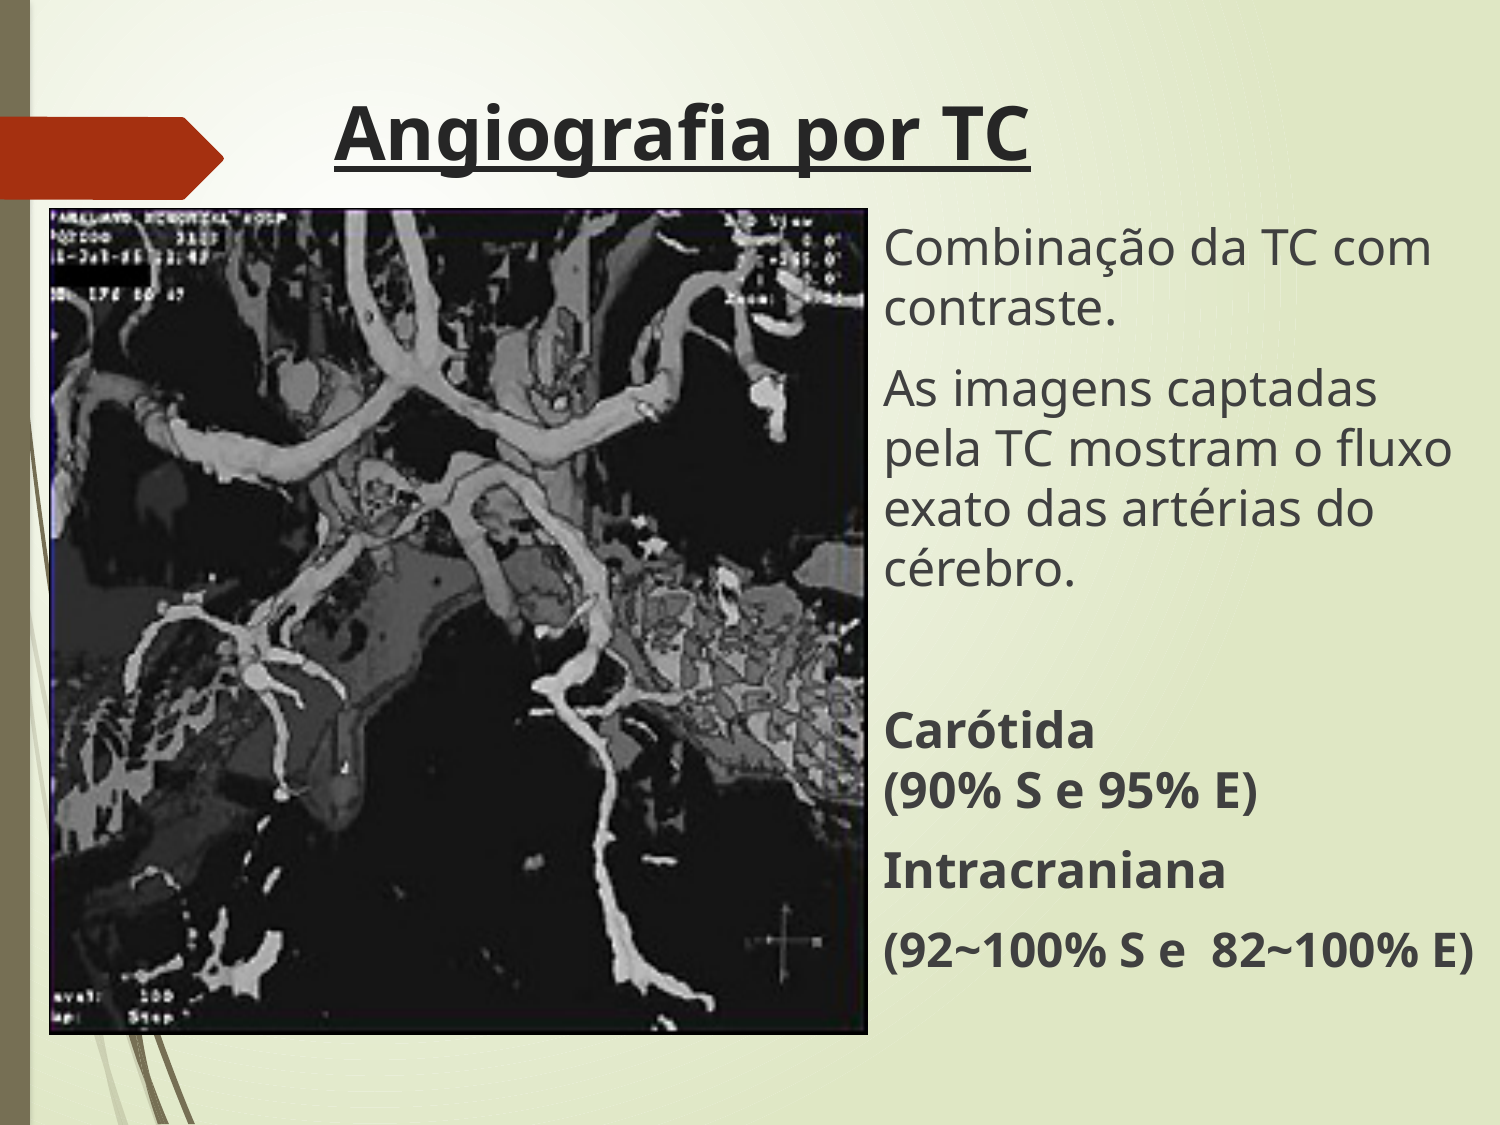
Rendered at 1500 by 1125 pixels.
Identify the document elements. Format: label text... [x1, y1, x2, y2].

picture [49, 207, 868, 1036]
list Combinação da TC com contraste. As imagens captadas pela TC mostram o fluxo exato das artérias do cérebro. Carótida (90% S e 95% E) Intracraniana (92~100% S e 82~100% E) [868, 208, 1500, 1005]
title Angiografia por TC [319, 78, 1400, 208]
